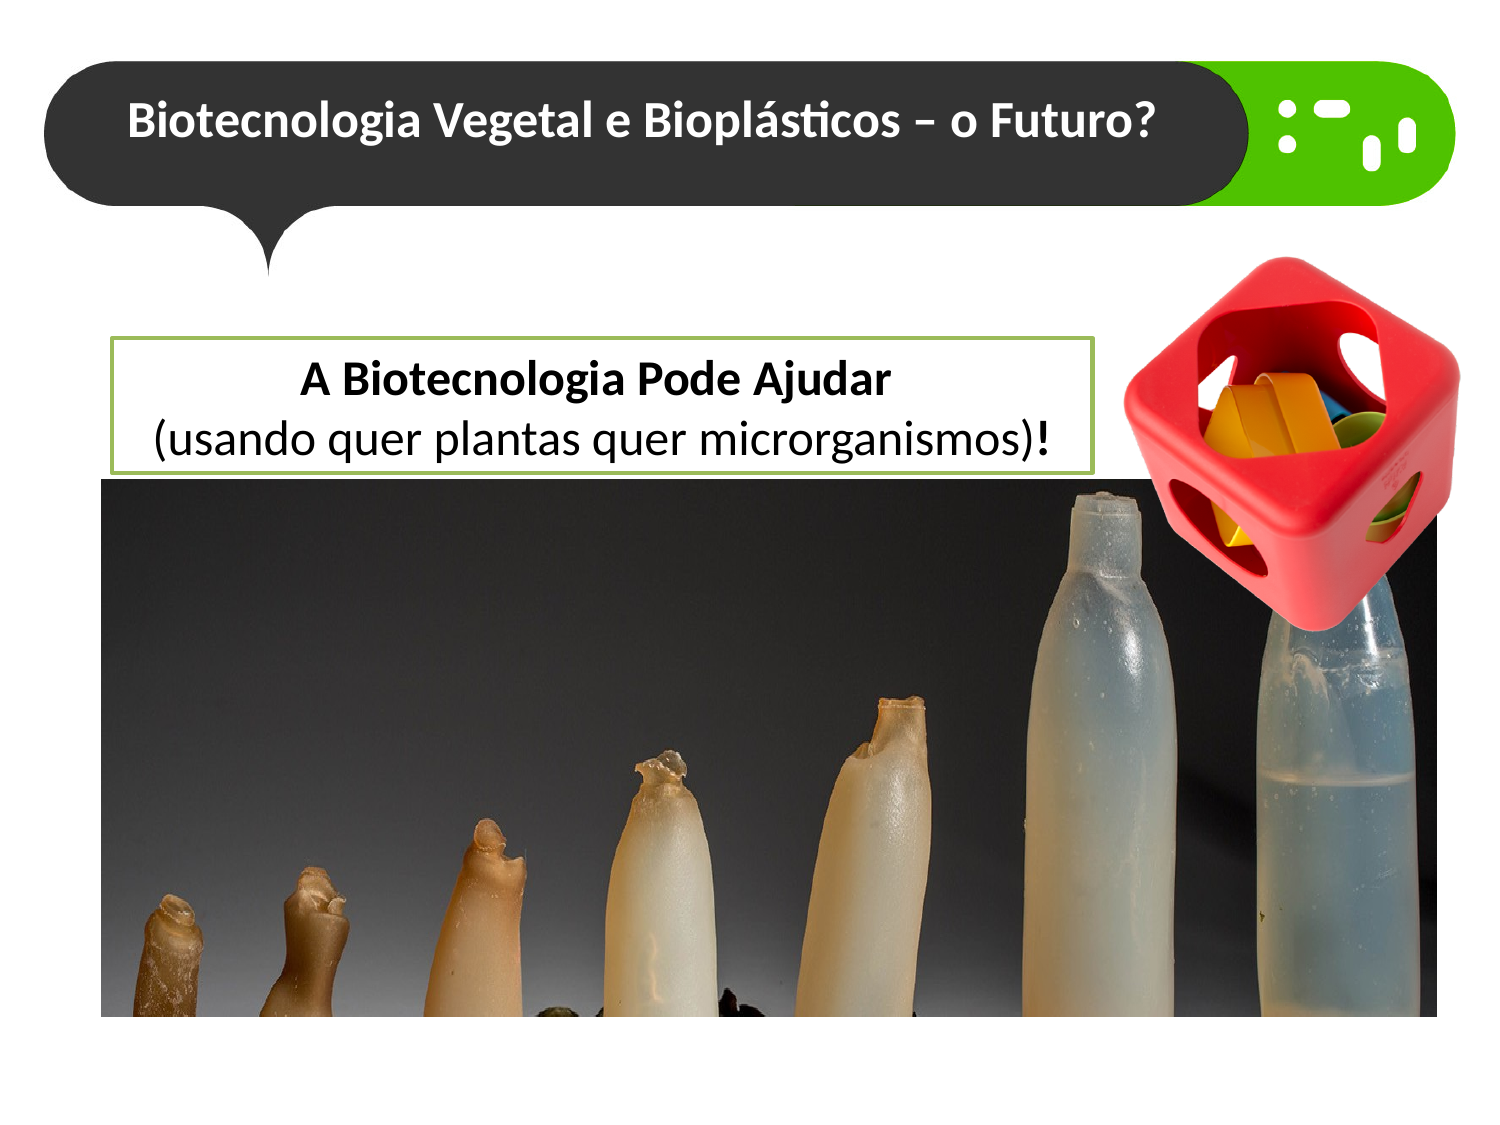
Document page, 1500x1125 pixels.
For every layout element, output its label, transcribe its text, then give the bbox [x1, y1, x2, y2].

title Biotecnologia Vegetal e Bioplásticos – o Futuro? [112, 78, 1247, 173]
picture [41, 57, 1500, 1017]
text_box A Biotecnologia Pode Ajudar (usando quer plantas quer microrganismos)! [110, 336, 1087, 475]
